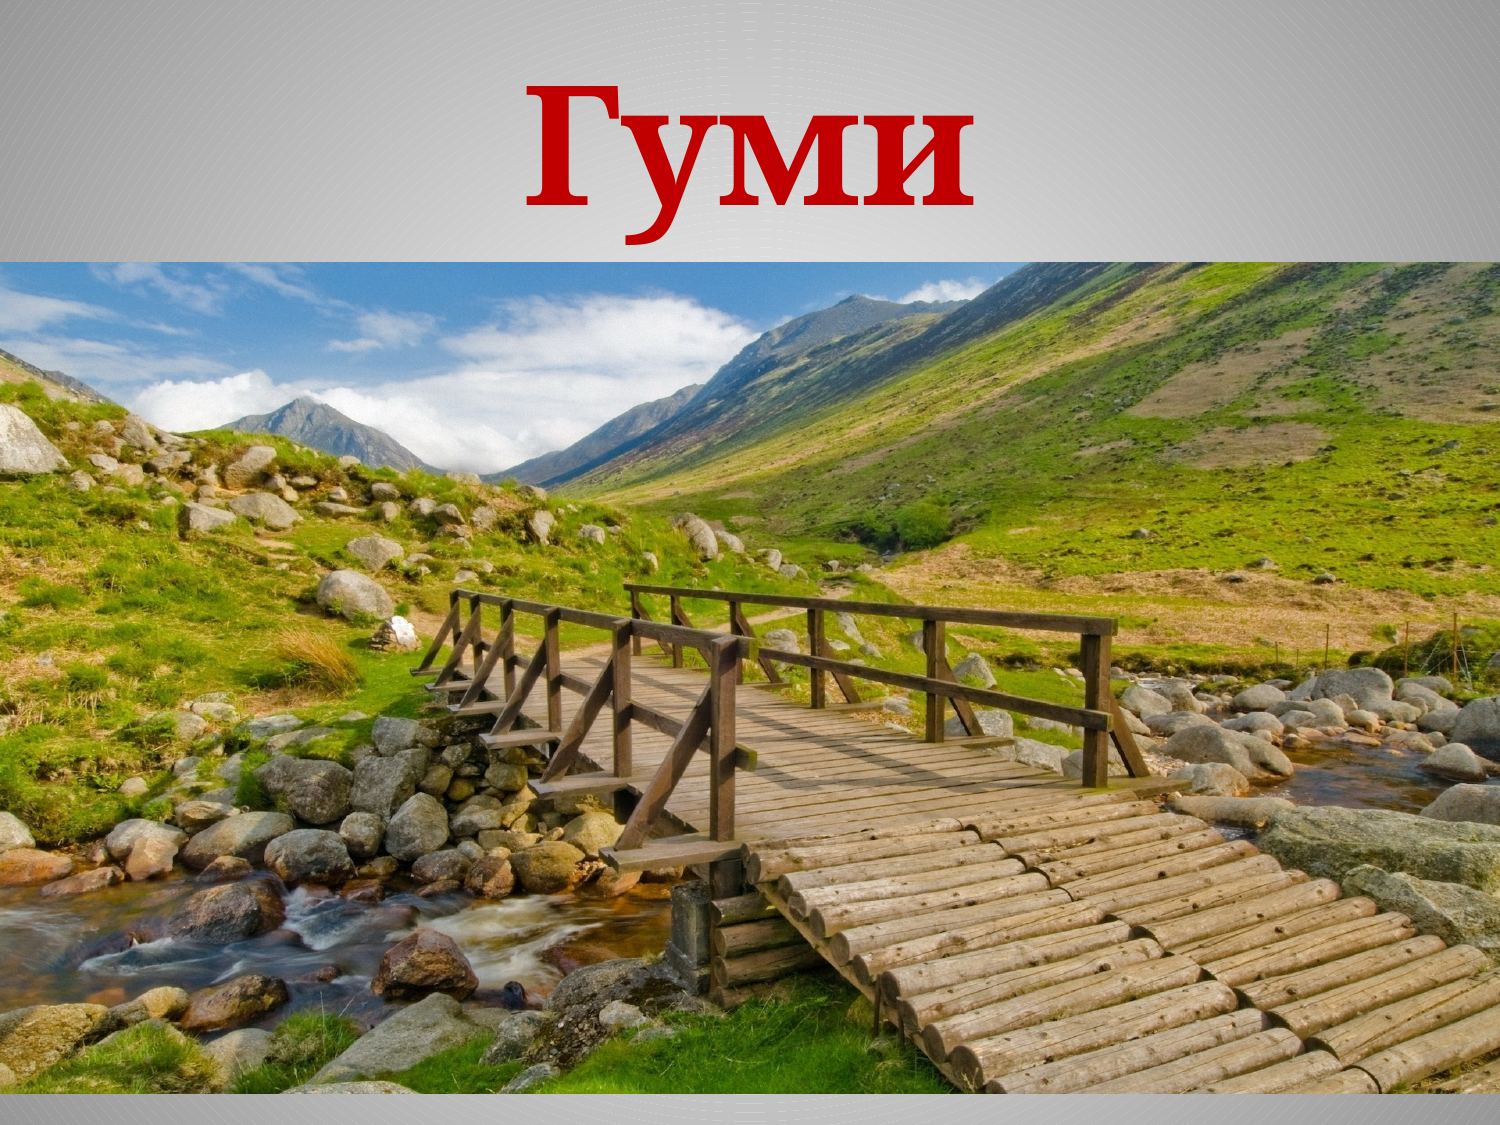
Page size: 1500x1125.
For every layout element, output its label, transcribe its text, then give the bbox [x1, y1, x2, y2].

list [0, 262, 1500, 1095]
title Гуми [74, 44, 1426, 233]
